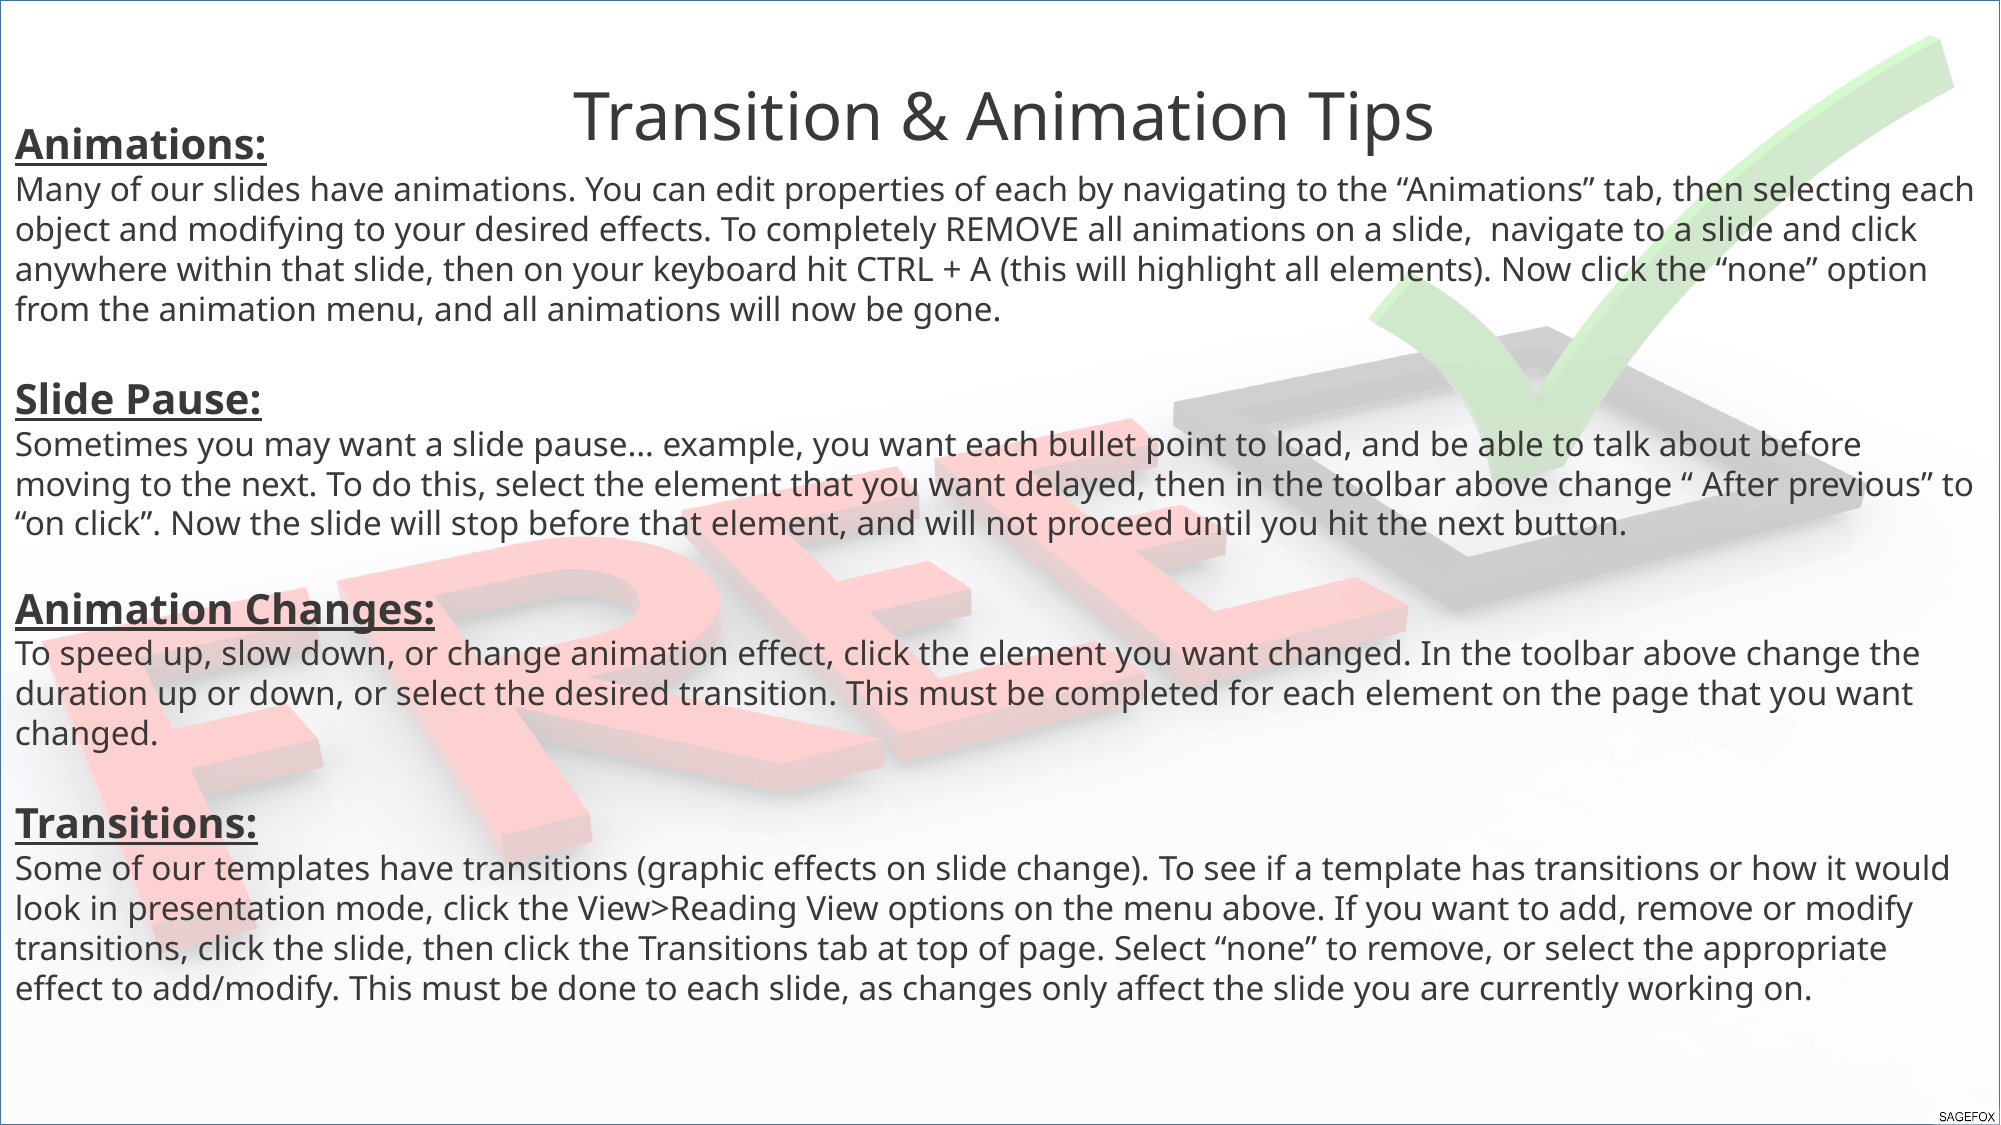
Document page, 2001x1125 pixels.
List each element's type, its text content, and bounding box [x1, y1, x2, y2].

text_box Animations: Many of our slides have animations. You can edit properties of each by navigating to the “Animations” tab, then selecting each object and modifying to your desired effects. To completely REMOVE all animations on a slide, navigate to a slide and click anywhere within that slide, then on your keyboard hit CTRL + A (this will highlight all elements). Now click the “none” option from the animation menu, and all animations will now be gone. Slide Pause: Sometimes you may want a slide pause… example, you want each bullet point to load, and be able to talk about before moving to the next. To do this, select the element that you want delayed, then in the toolbar above change “ After previous” to “on click”. Now the slide will stop before that element, and will not proceed until you hit the next button. Animation Changes: To speed up, slow down, or change animation effect, click the element you want changed. In the toolbar above change the duration up or down, or select the desired transition. This must be completed for each element on the page that you want changed. Transitions: Some of our templates have transitions (graphic effects on slide change). To see if a template has transitions or how it would look in presentation mode, click the View>Reading View options on the menu above. If you want to add, remove or modify transitions, click the slide, then click the Transitions tab at top of page. Select “none” to remove, or select the appropriate effect to add/modify. This must be done to each slide, as changes only affect the slide you are currently working on. [0, 0, 2000, 1125]
title Transition & Animation Tips [477, 59, 1532, 177]
picture [1936, 1111, 1997, 1125]
